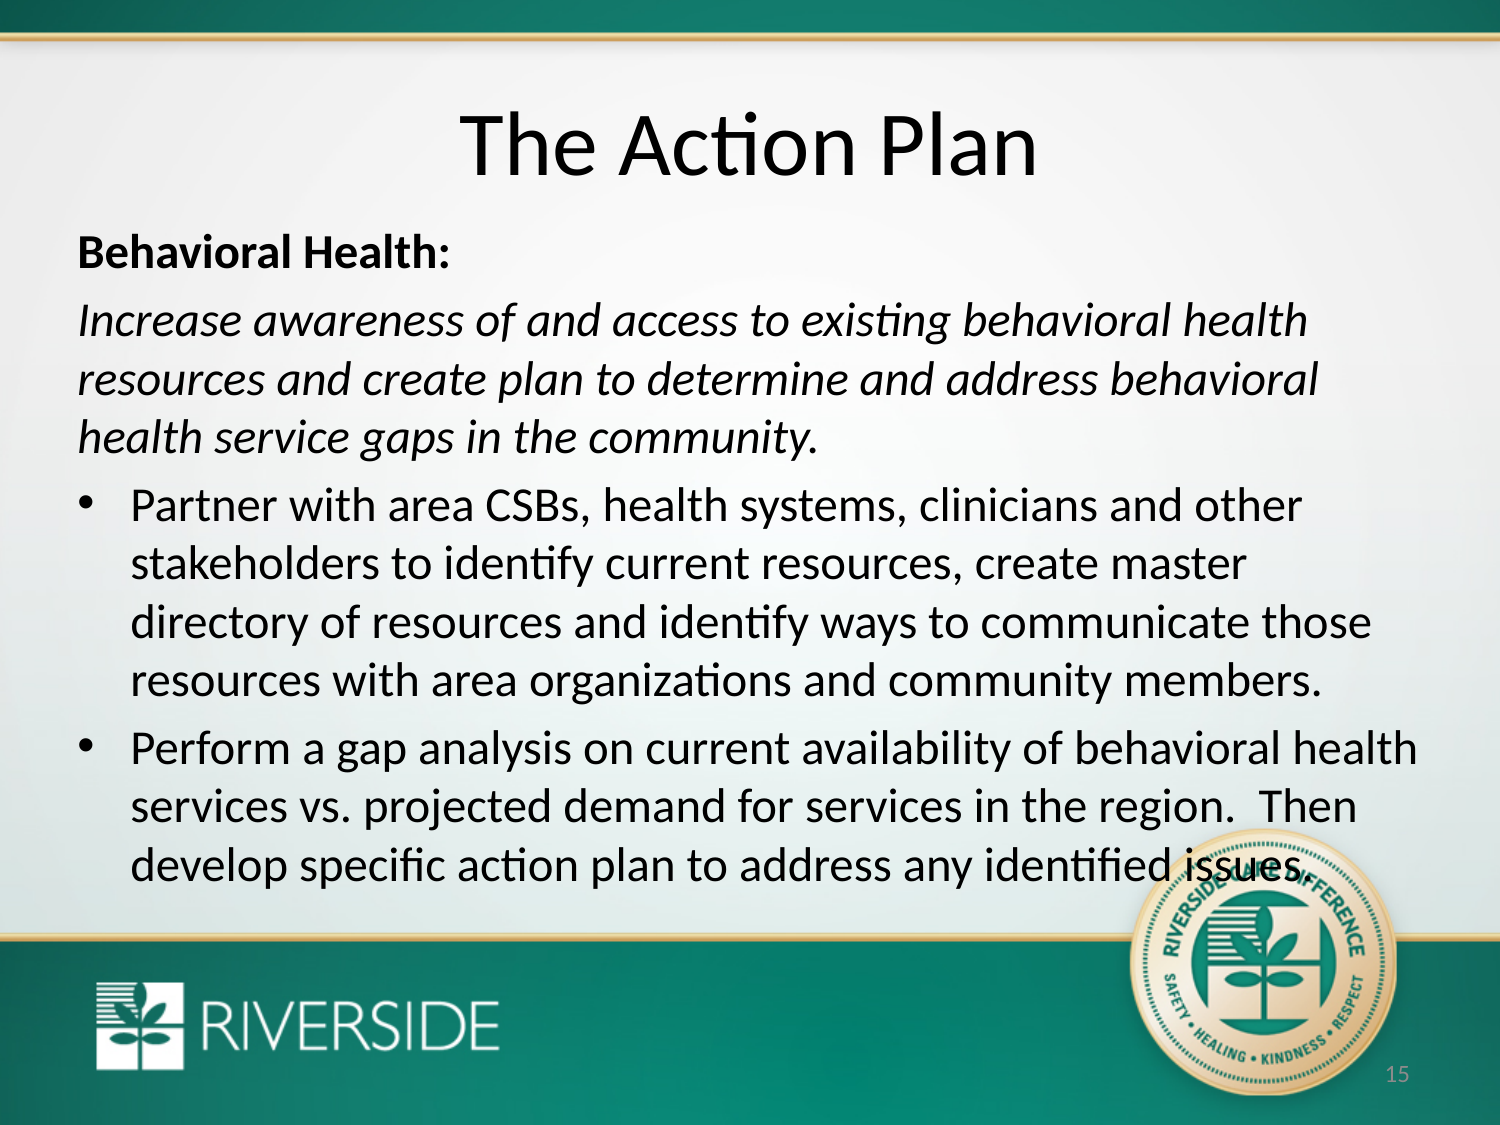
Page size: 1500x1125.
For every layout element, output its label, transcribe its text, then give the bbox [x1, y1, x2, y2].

slide_number 15 [1074, 1042, 1425, 1103]
title The Action Plan [75, 45, 1425, 212]
picture [0, 0, 1500, 1125]
list Behavioral Health: Increase awareness of and access to existing behavioral health resources and create plan to determine and address behavioral health service gaps in the community. Partner with area CSBs, health systems, clinicians and other stakeholders to identify current resources, create master directory of resources and identify ways to communicate those resources with area organizations and community members. Perform a gap analysis on current availability of behavioral health services vs. projected demand for services in the region. Then develop specific action plan to address any identified issues. [62, 212, 1450, 925]
